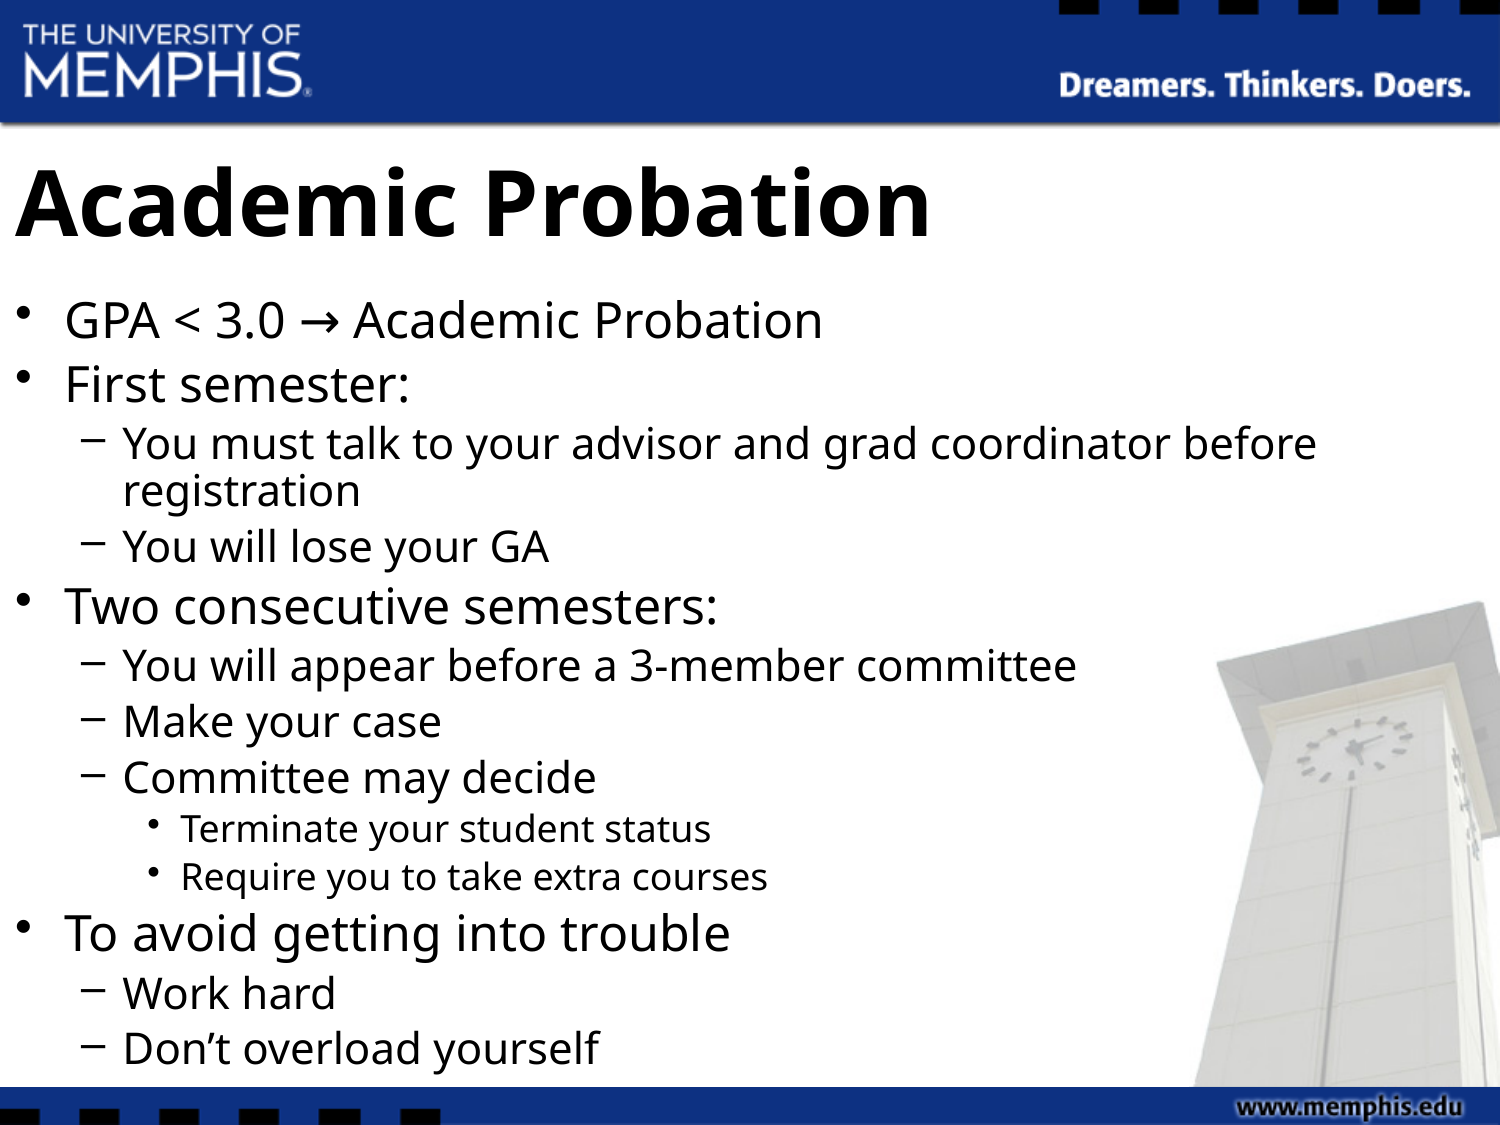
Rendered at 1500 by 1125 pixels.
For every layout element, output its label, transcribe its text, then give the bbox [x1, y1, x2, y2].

list GPA < 3.0 → Academic Probation First semester: You must talk to your advisor and grad coordinator before registration You will lose your GA Two consecutive semesters: You will appear before a 3-member committee Make your case Committee may decide Terminate your student status Require you to take extra courses To avoid getting into trouble Work hard Don’t overload yourself [0, 287, 1425, 1088]
title Academic Probation [0, 125, 1500, 275]
picture [0, 0, 1500, 125]
picture [0, 598, 1500, 1125]
